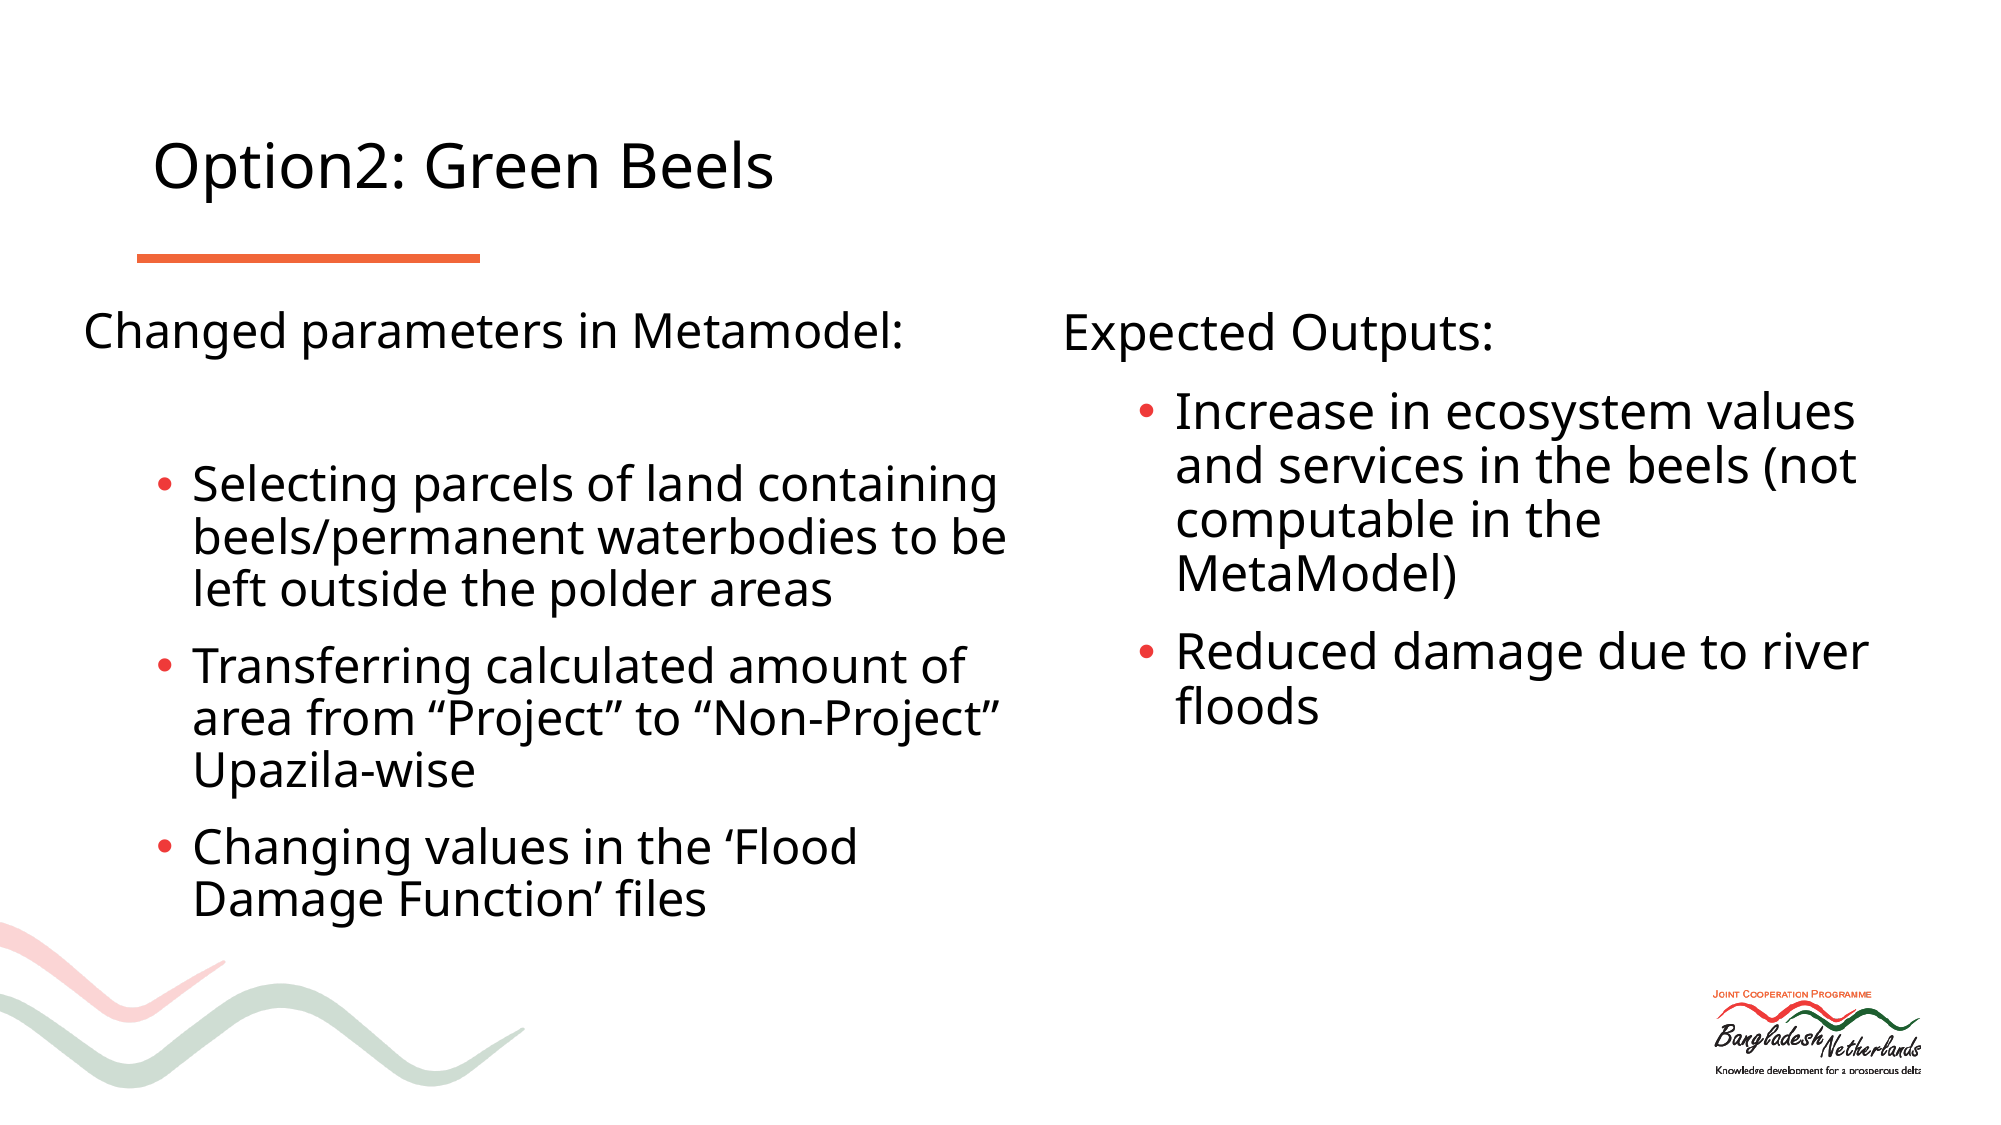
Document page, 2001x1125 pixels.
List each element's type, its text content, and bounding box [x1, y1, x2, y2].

title Option2: Green Beels [137, 59, 1863, 278]
list Changed parameters in Metamodel: Selecting parcels of land containing beels/permanent waterbodies to be left outside the polder areas Transferring calculated amount of area from “Project” to “Non-Project” Upazila-wise Changing values in the ‘Flood Damage Function’ files [68, 299, 1030, 947]
list Expected Outputs: Increase in ecosystem values and services in the beels (not computable in the MetaModel) Reduced damage due to river floods [1047, 299, 1898, 947]
